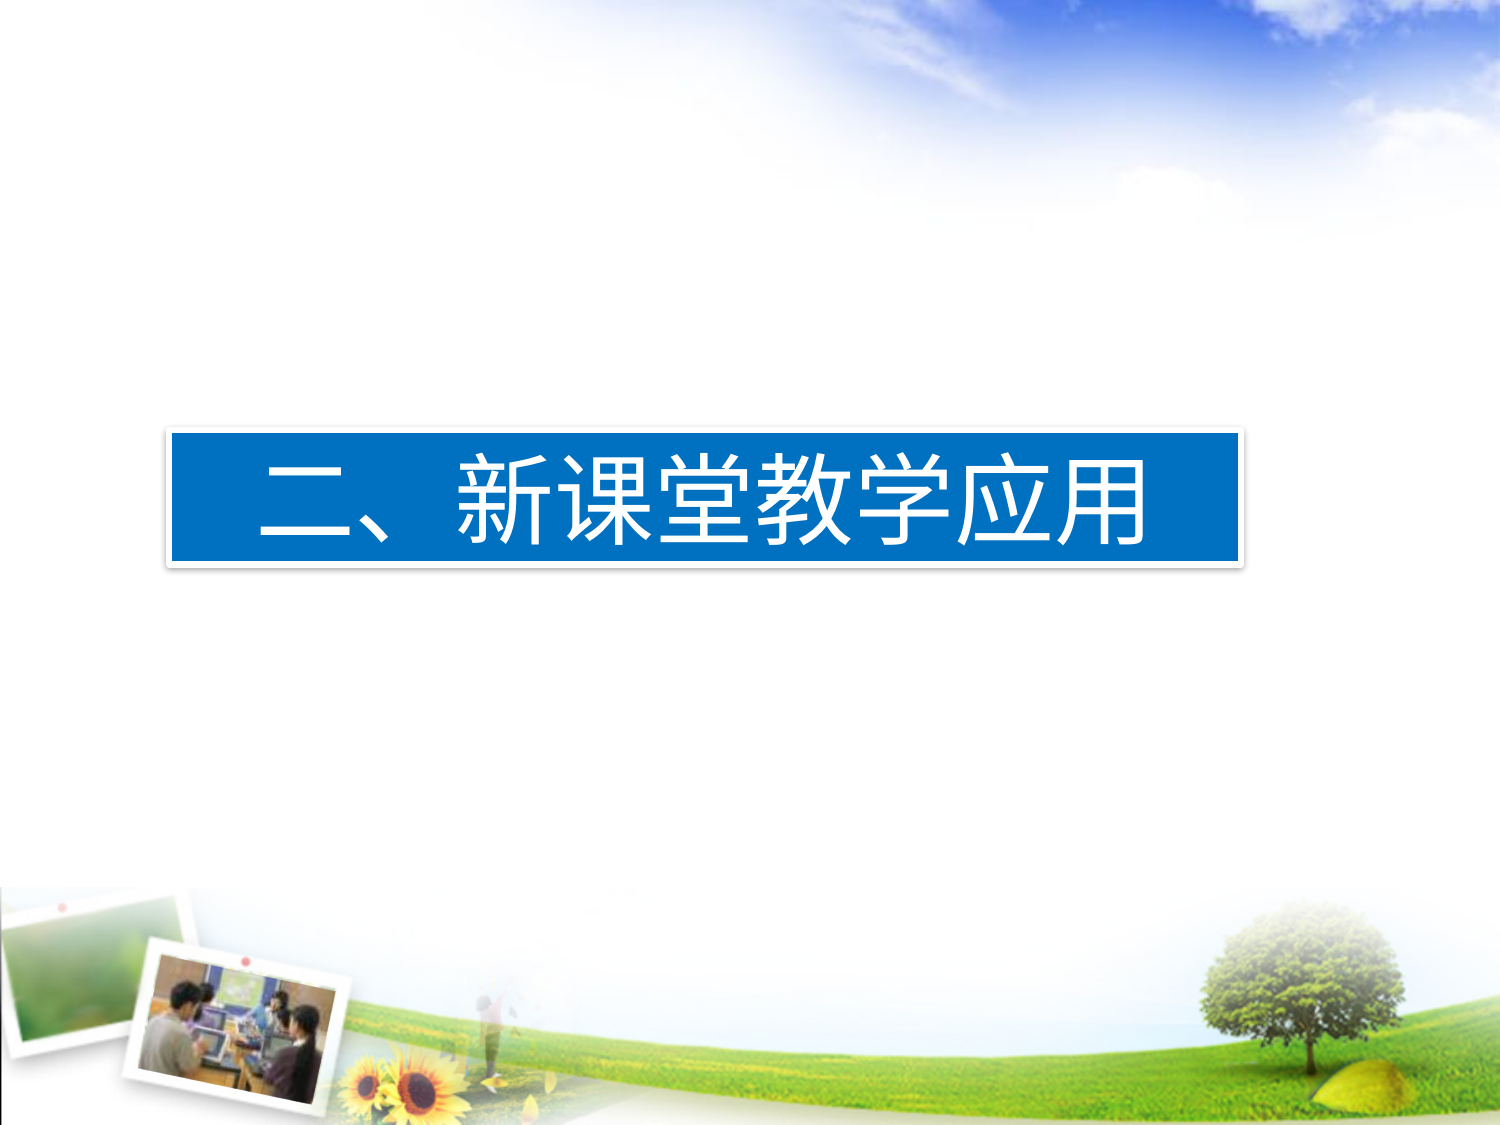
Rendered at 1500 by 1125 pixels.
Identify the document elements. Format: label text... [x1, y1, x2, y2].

picture [393, 0, 1500, 242]
text_box 二、新课堂教学应用 [166, 427, 1244, 568]
picture [0, 887, 1500, 1125]
